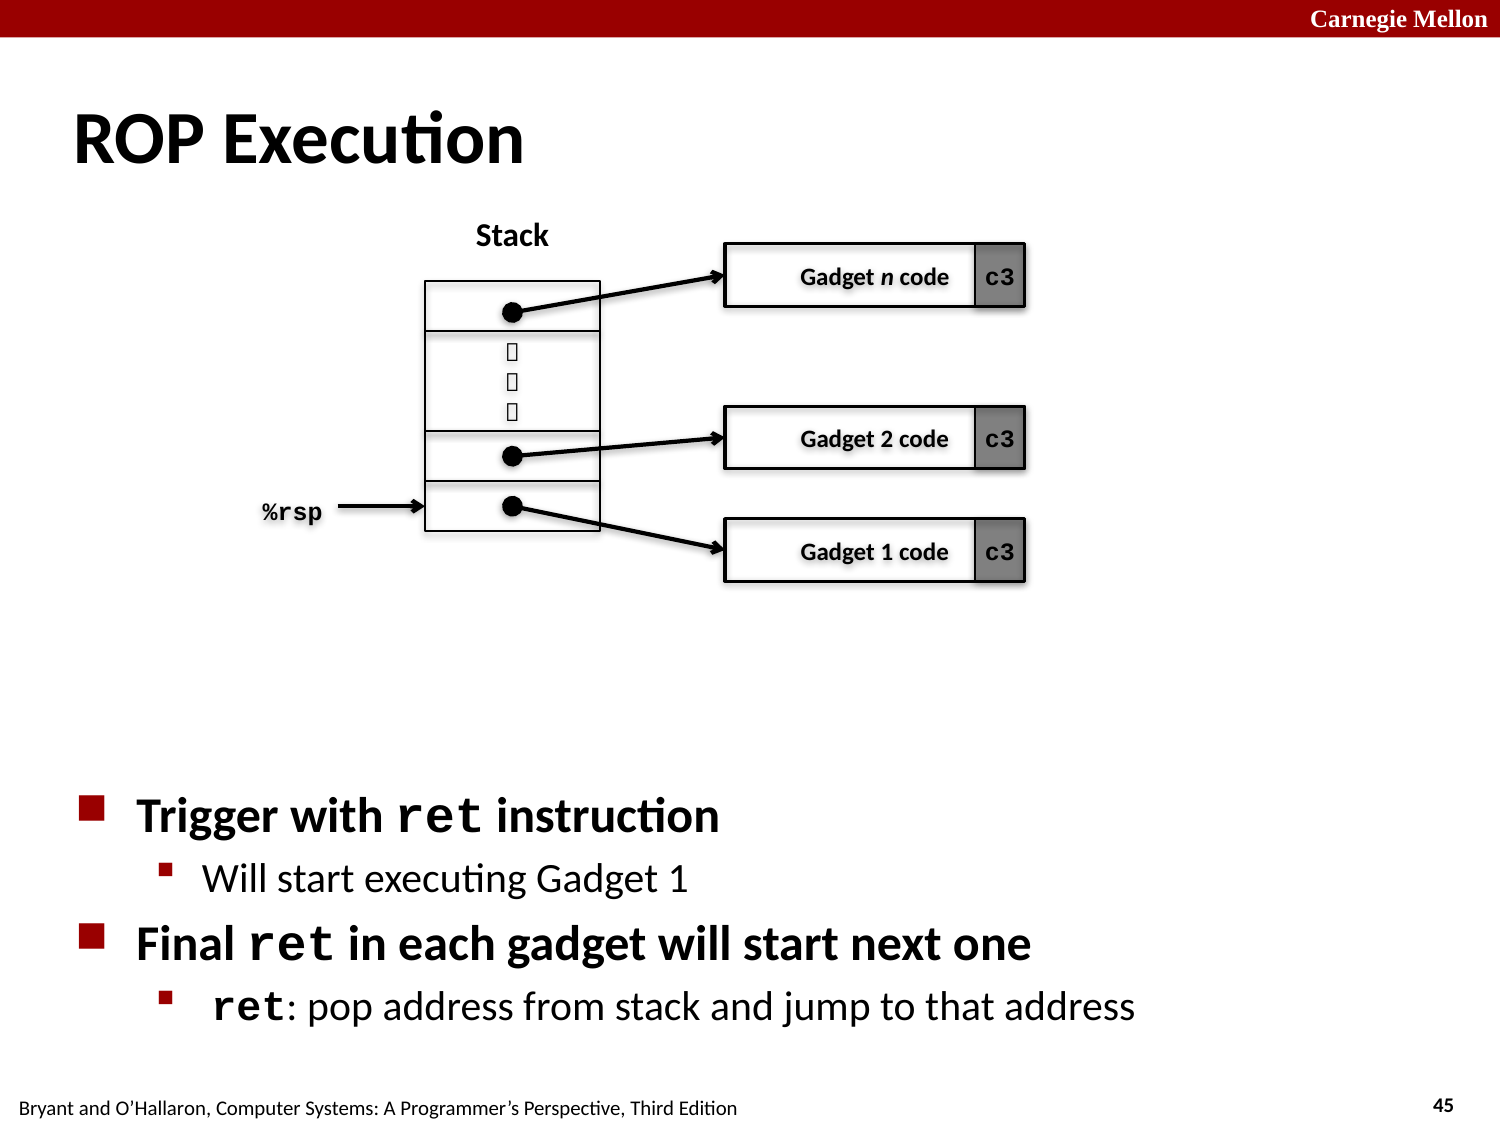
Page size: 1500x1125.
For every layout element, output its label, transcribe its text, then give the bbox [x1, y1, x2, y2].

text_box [337, 205, 1026, 582]
list Trigger with ret instruction Will start executing Gadget 1 Final ret in each gadget will start next one ret: pop address from stack and jump to that address [64, 774, 1361, 1040]
title ROP Execution [58, 71, 1305, 197]
text_box %rsp [162, 484, 332, 536]
